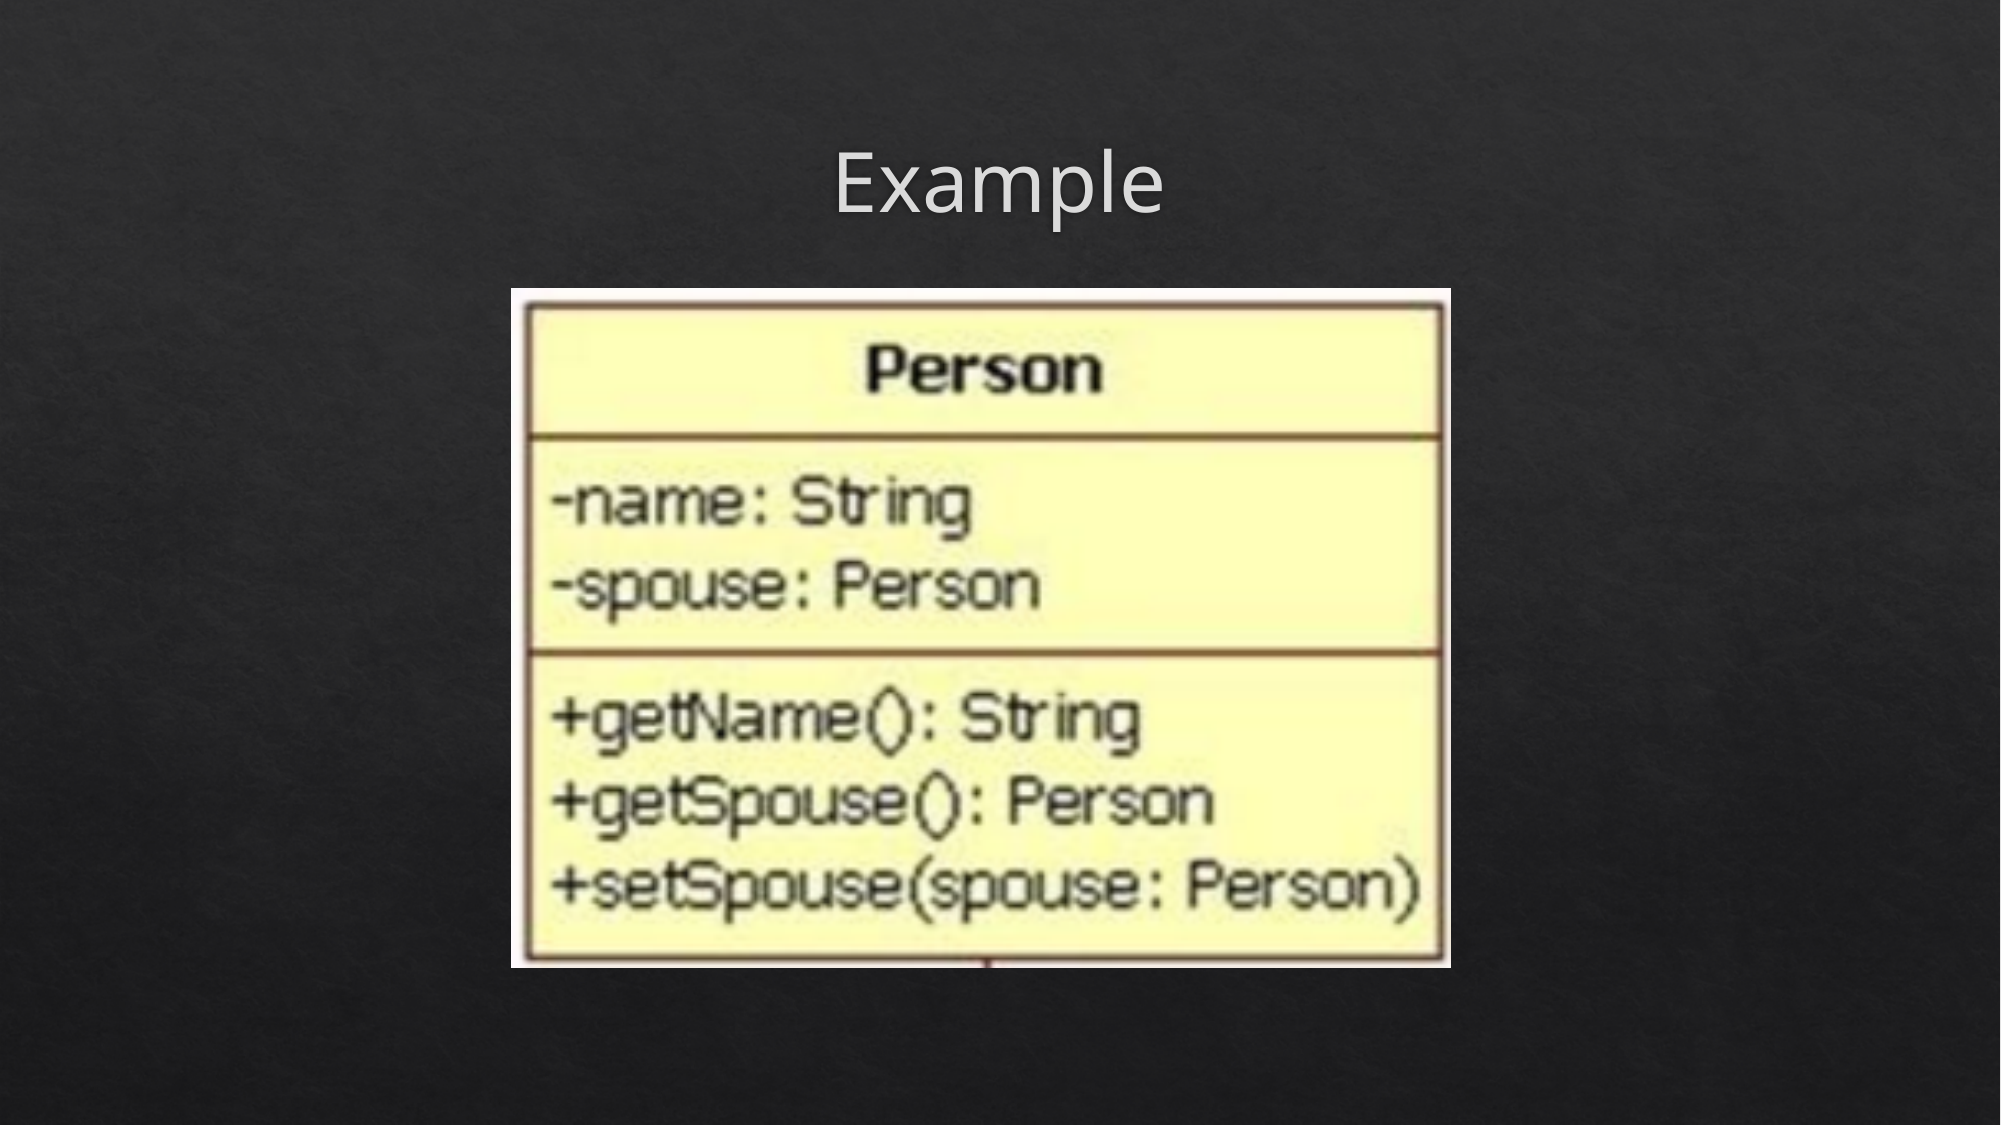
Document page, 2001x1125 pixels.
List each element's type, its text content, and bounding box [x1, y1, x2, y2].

picture [511, 288, 1452, 968]
title Example [149, 99, 1849, 260]
